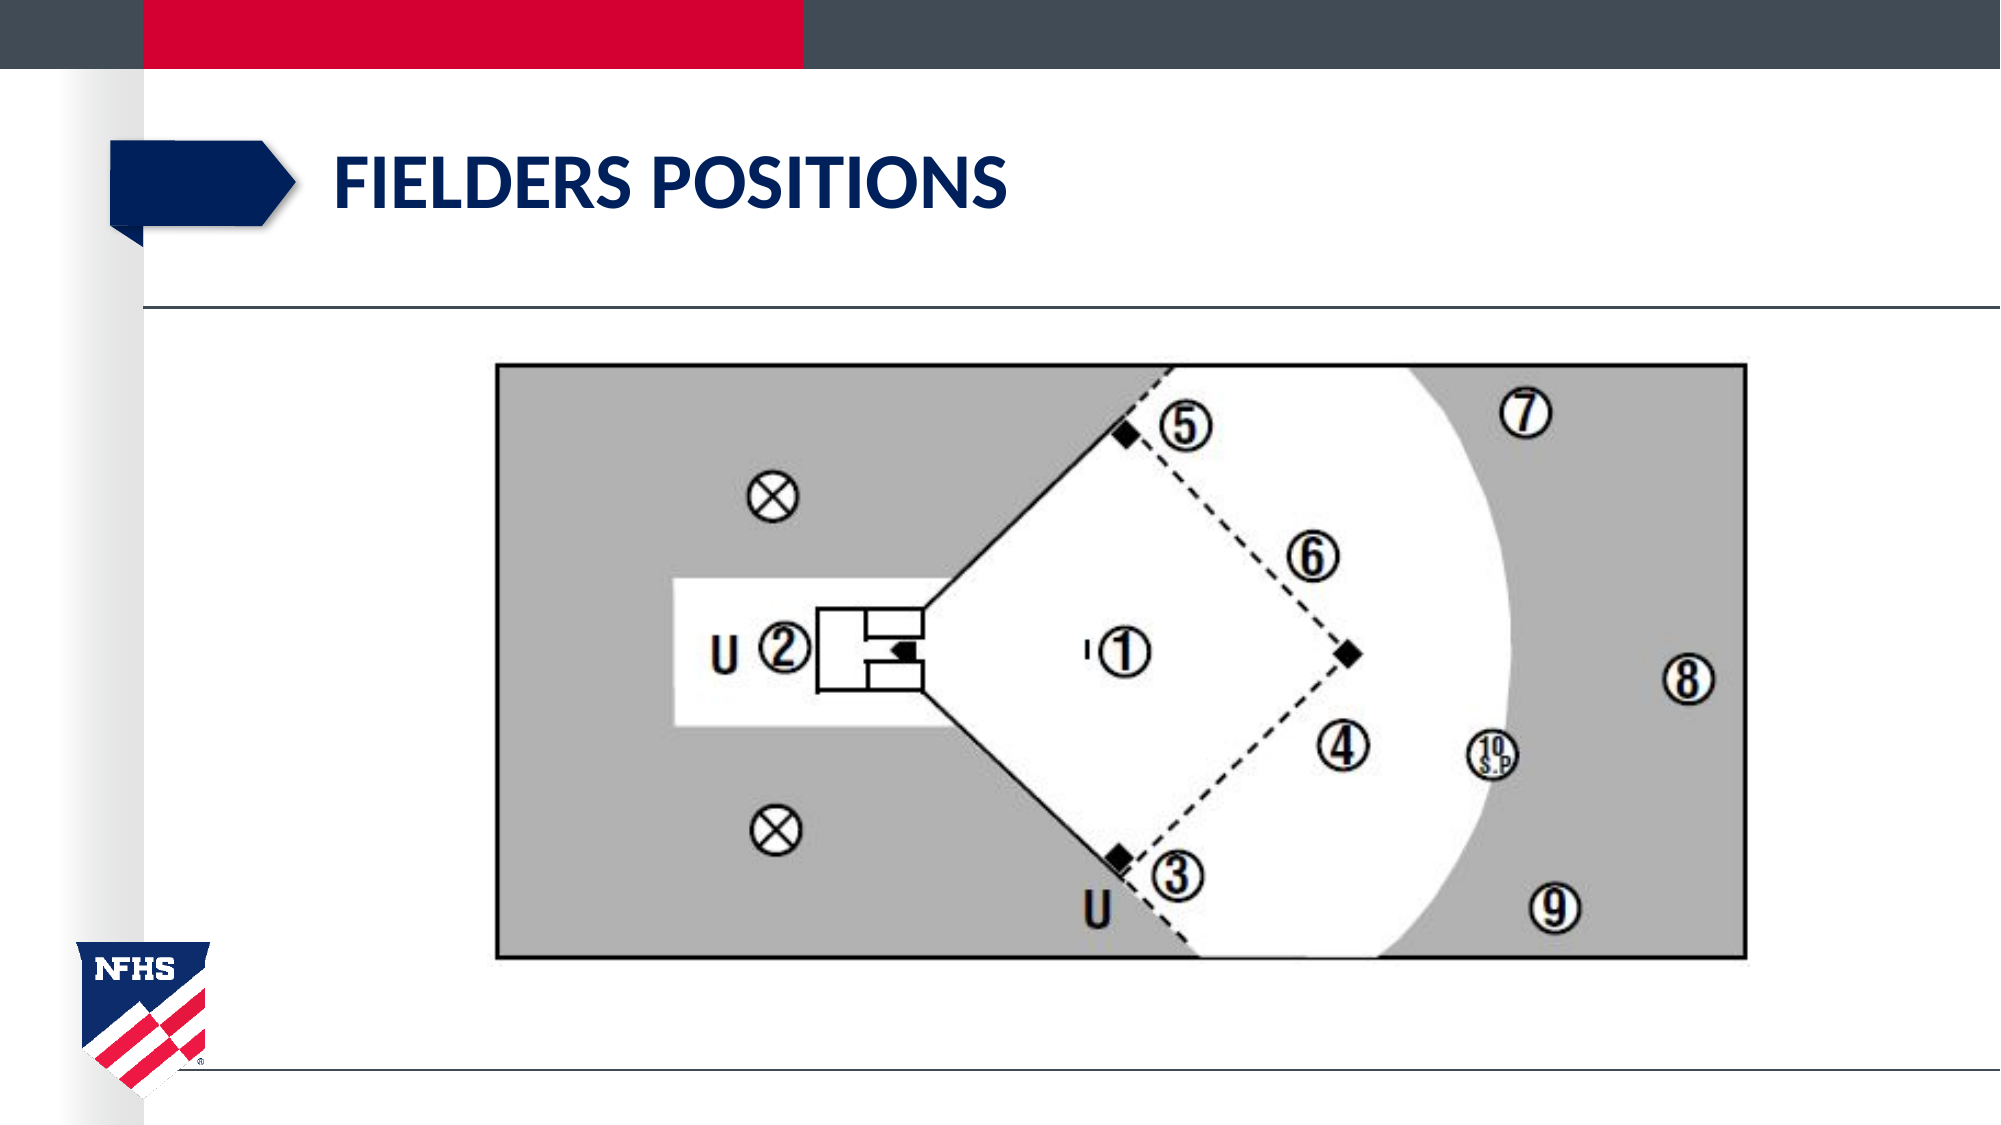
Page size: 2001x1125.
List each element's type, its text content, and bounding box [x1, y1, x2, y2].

picture [76, 942, 210, 1099]
title Fielders positions [318, 85, 1964, 285]
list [487, 355, 1759, 968]
